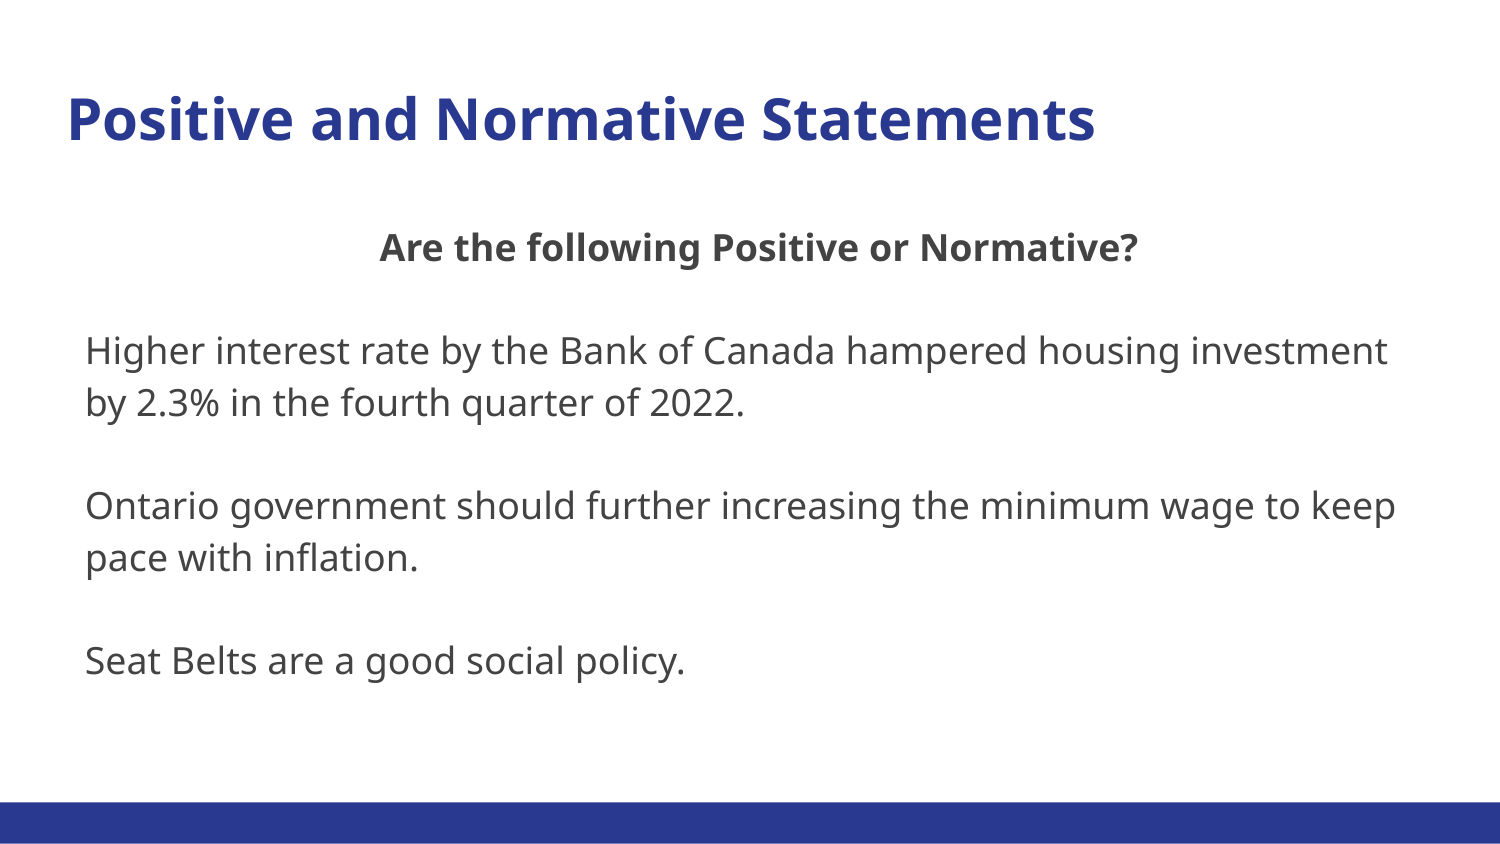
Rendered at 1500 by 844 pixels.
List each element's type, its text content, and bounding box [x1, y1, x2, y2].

title Positive and Normative Statements [51, 67, 1449, 167]
list Are the following Positive or Normative? Higher interest rate by the Bank of Canada hampered housing investment by 2.3% in the fourth quarter of 2022. Ontario government should further increasing the minimum wage to keep pace with inflation. Seat Belts are a good social policy. [51, 201, 1449, 750]
